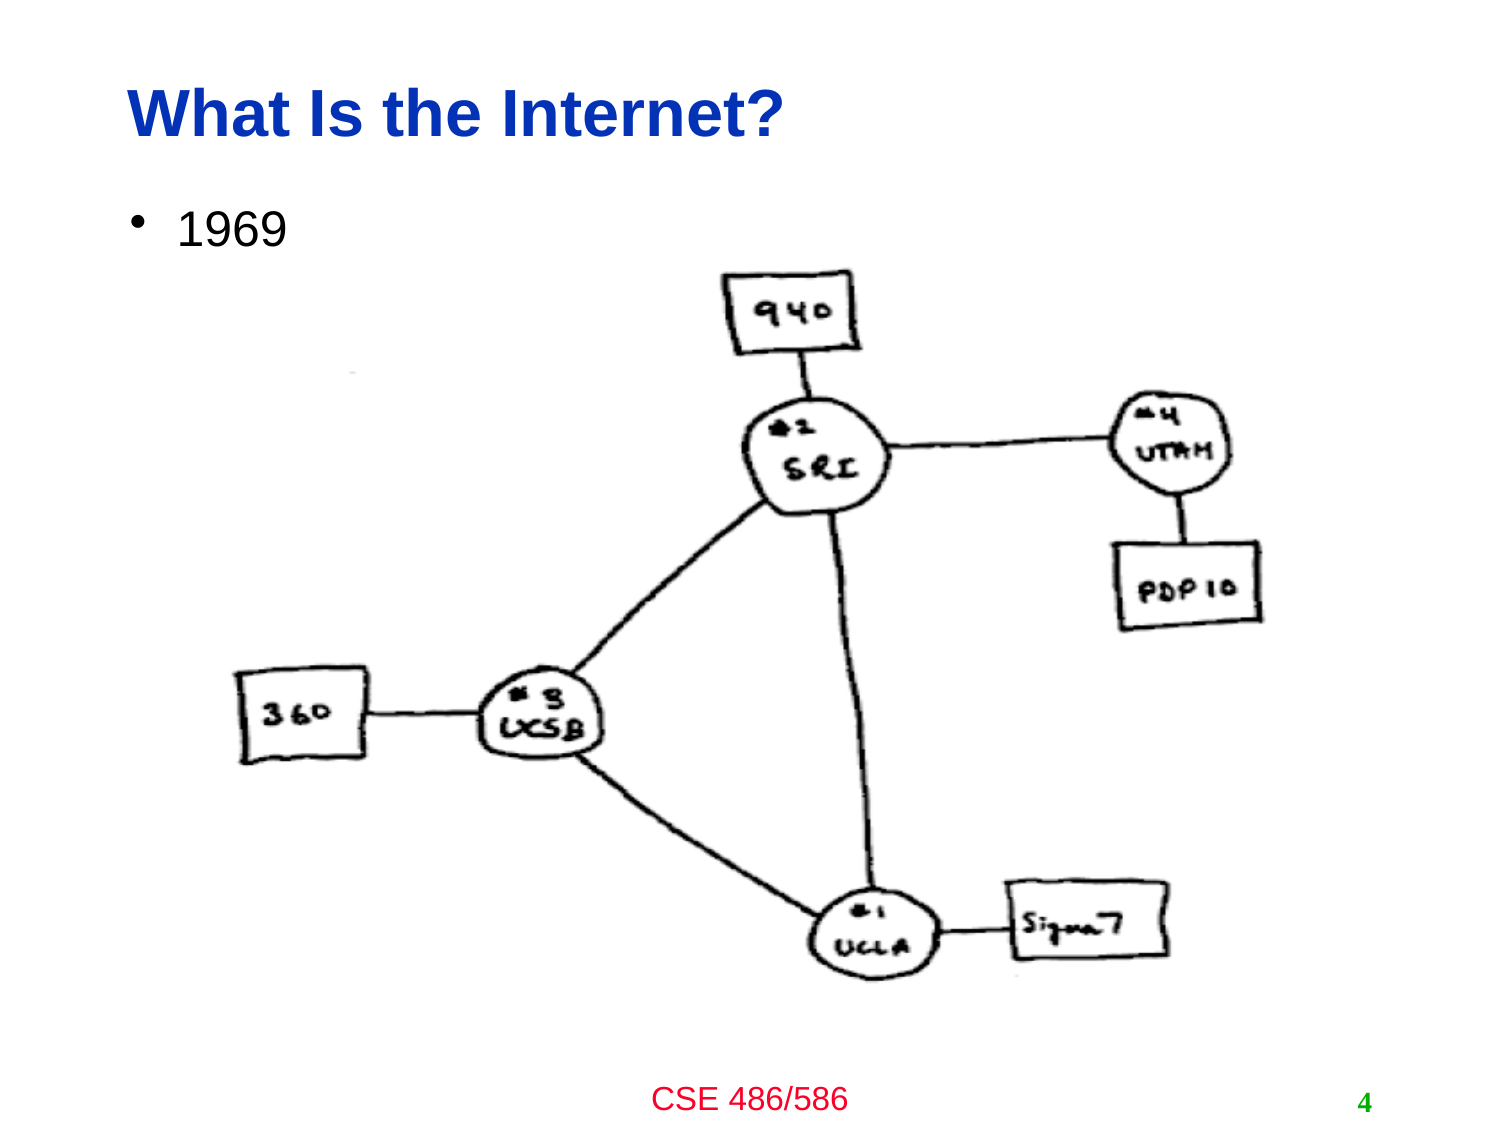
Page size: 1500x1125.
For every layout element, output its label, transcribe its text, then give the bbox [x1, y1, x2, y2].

slide_number 4 [1074, 1076, 1388, 1125]
list 1969 [114, 195, 1376, 1005]
title What Is the Internet? [112, 53, 1310, 176]
picture [224, 262, 1276, 994]
